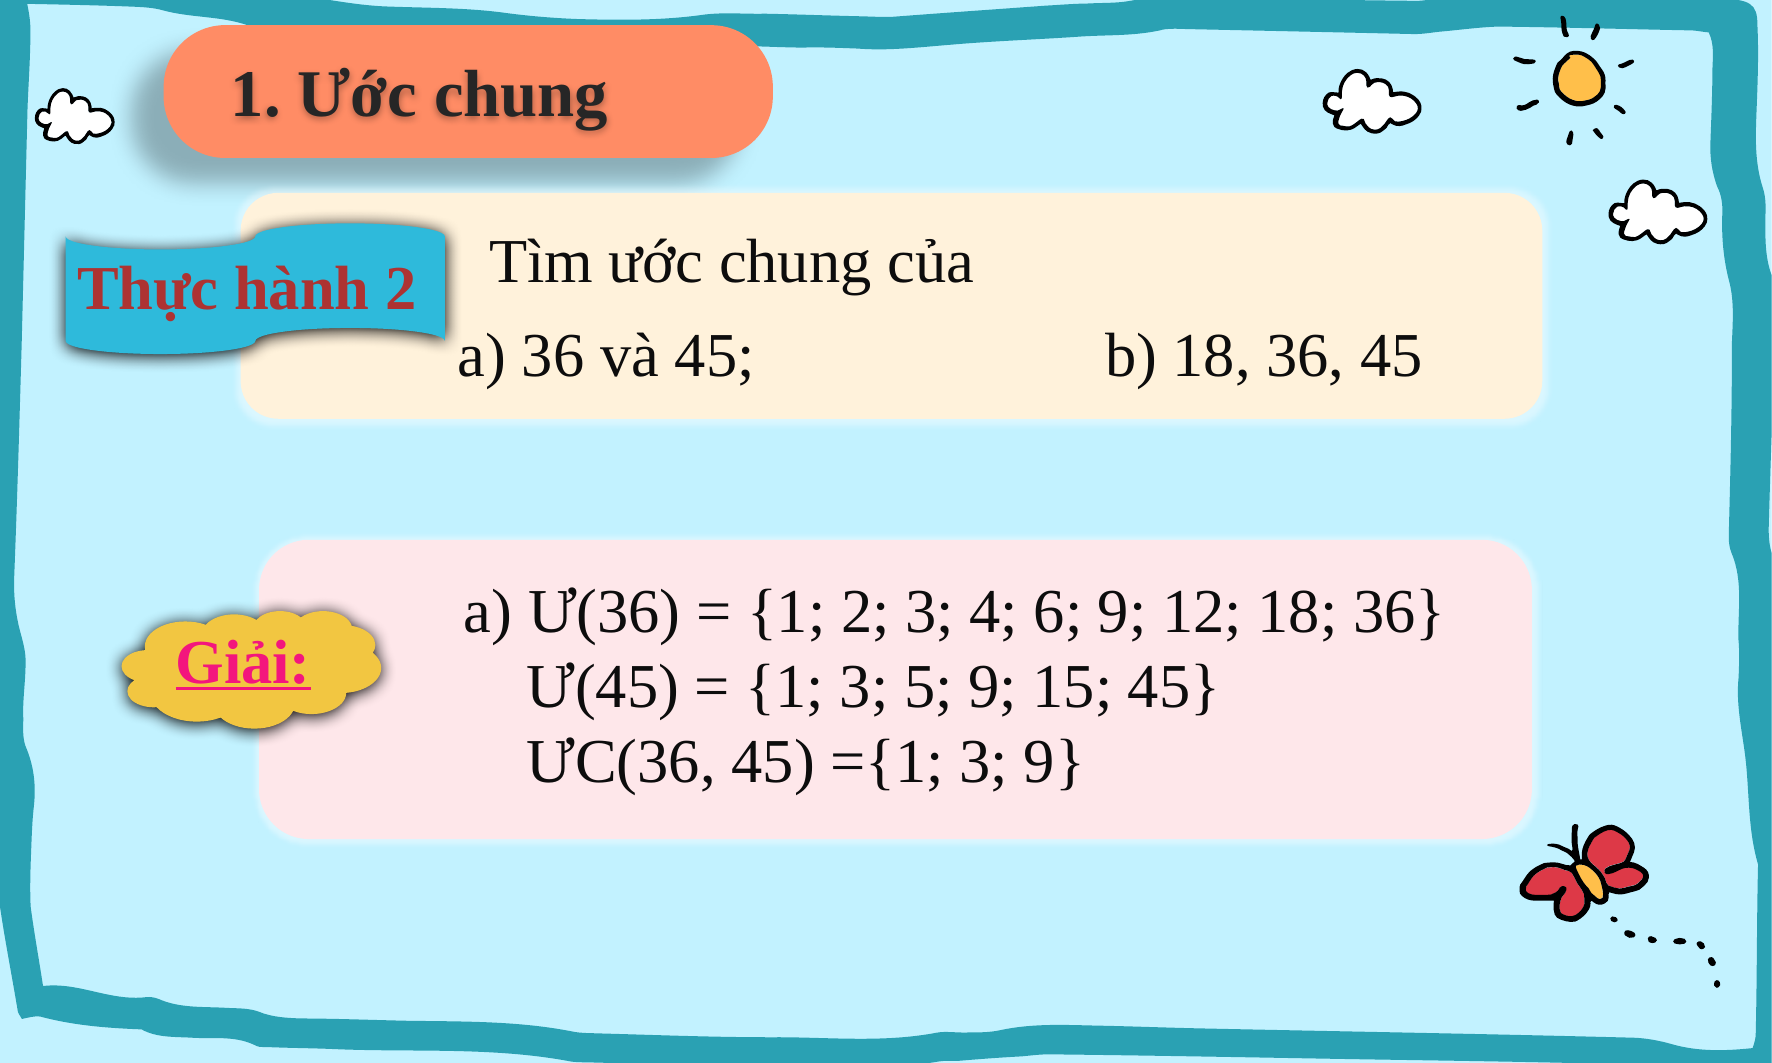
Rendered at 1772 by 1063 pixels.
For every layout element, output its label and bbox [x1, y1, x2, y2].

text_box [62, 192, 1543, 419]
text_box [121, 539, 1533, 840]
text_box [1607, 177, 1709, 245]
text_box [34, 86, 116, 145]
text_box [1512, 15, 1635, 146]
text_box [1321, 66, 1423, 135]
text_box [1519, 823, 1721, 989]
text_box [163, 24, 774, 159]
